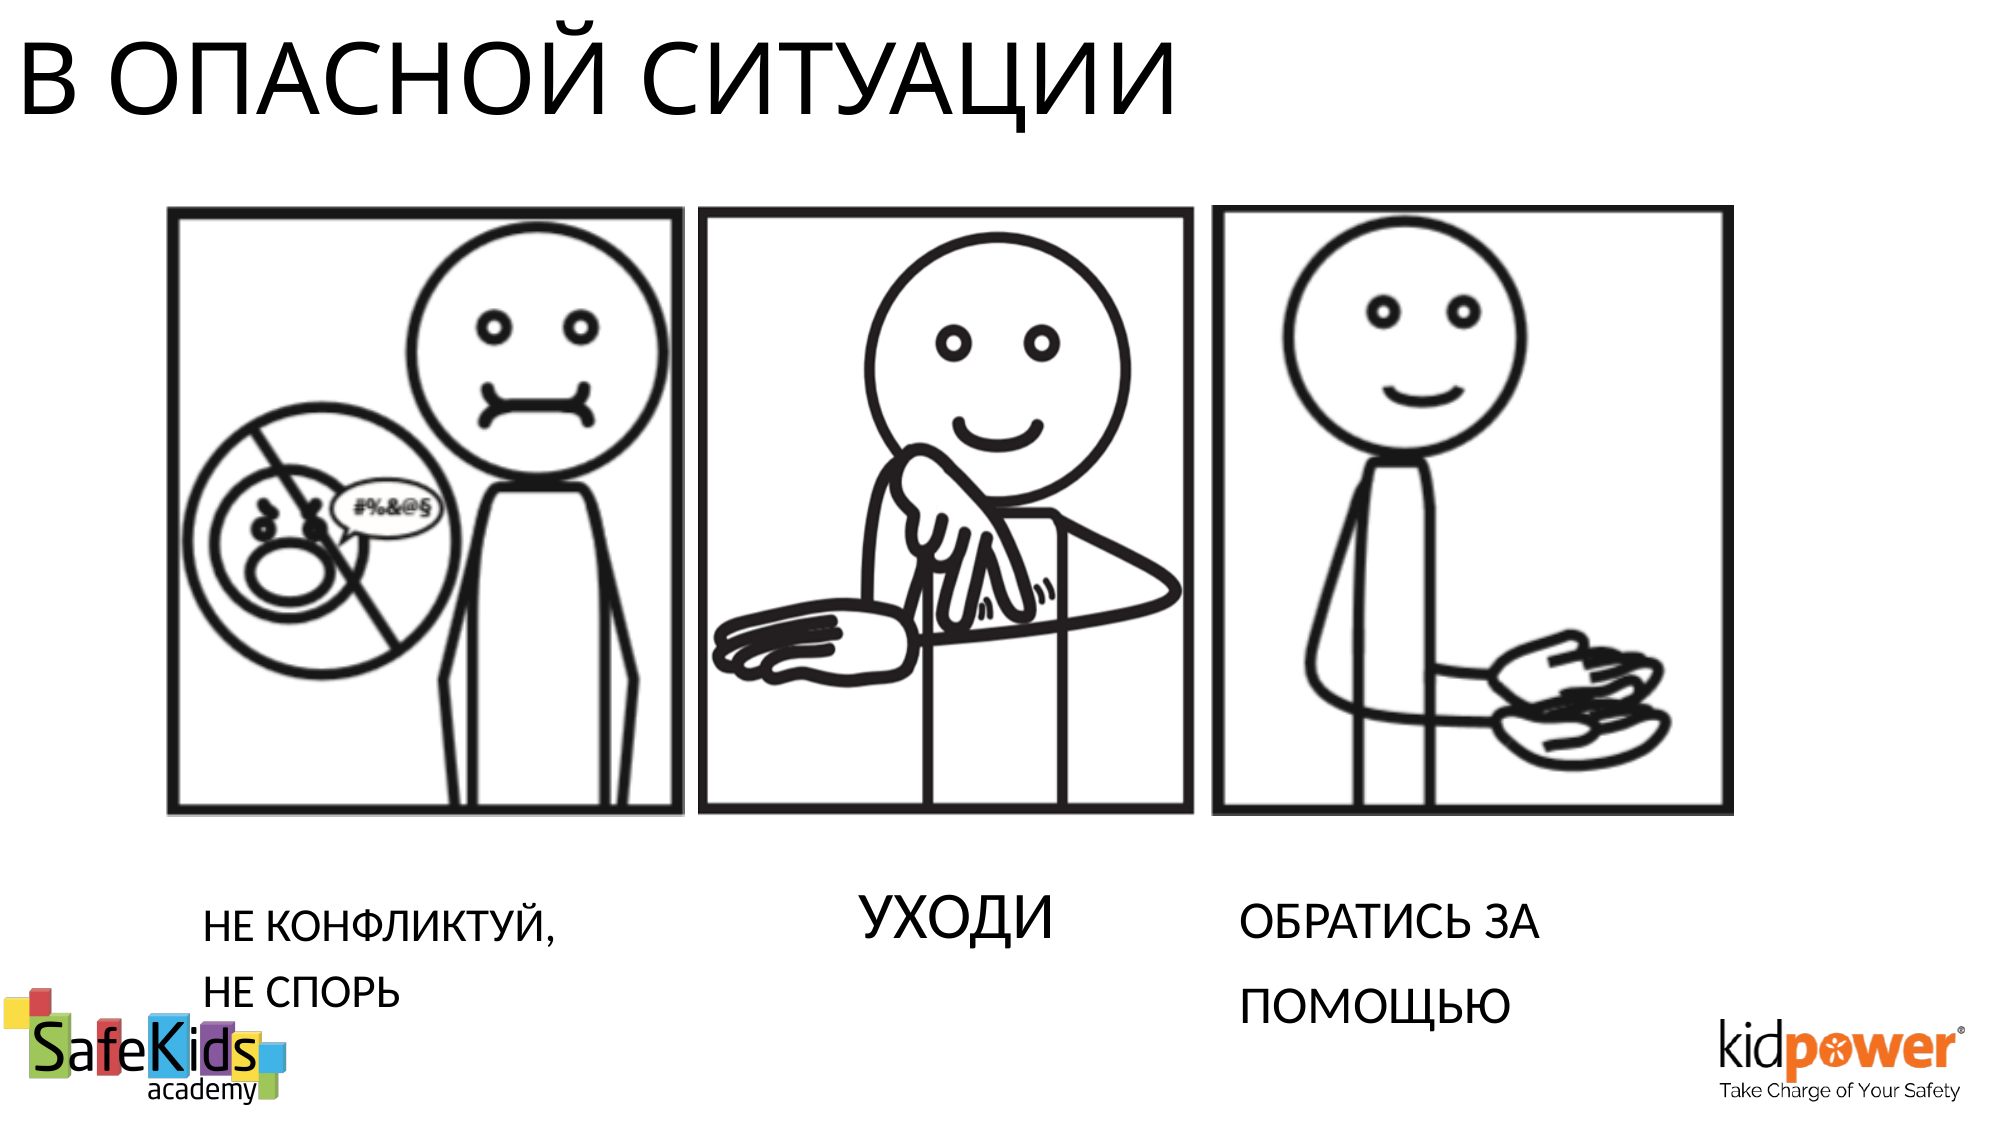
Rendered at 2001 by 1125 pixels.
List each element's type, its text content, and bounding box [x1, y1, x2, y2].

list НЕ КОНФЛИКТУЙ, НЕ СПОРЬ [187, 893, 871, 1027]
picture [698, 205, 1197, 816]
picture [166, 205, 685, 817]
picture [0, 986, 290, 1107]
picture [1211, 205, 1734, 816]
text_box УХОДИ [843, 864, 1133, 998]
text_box в опасной ситуации [0, 0, 1965, 165]
picture [1716, 1015, 1966, 1103]
text_box ОБРАТИСЬ ЗА ПОМОЩЬЮ [1224, 877, 1907, 1042]
